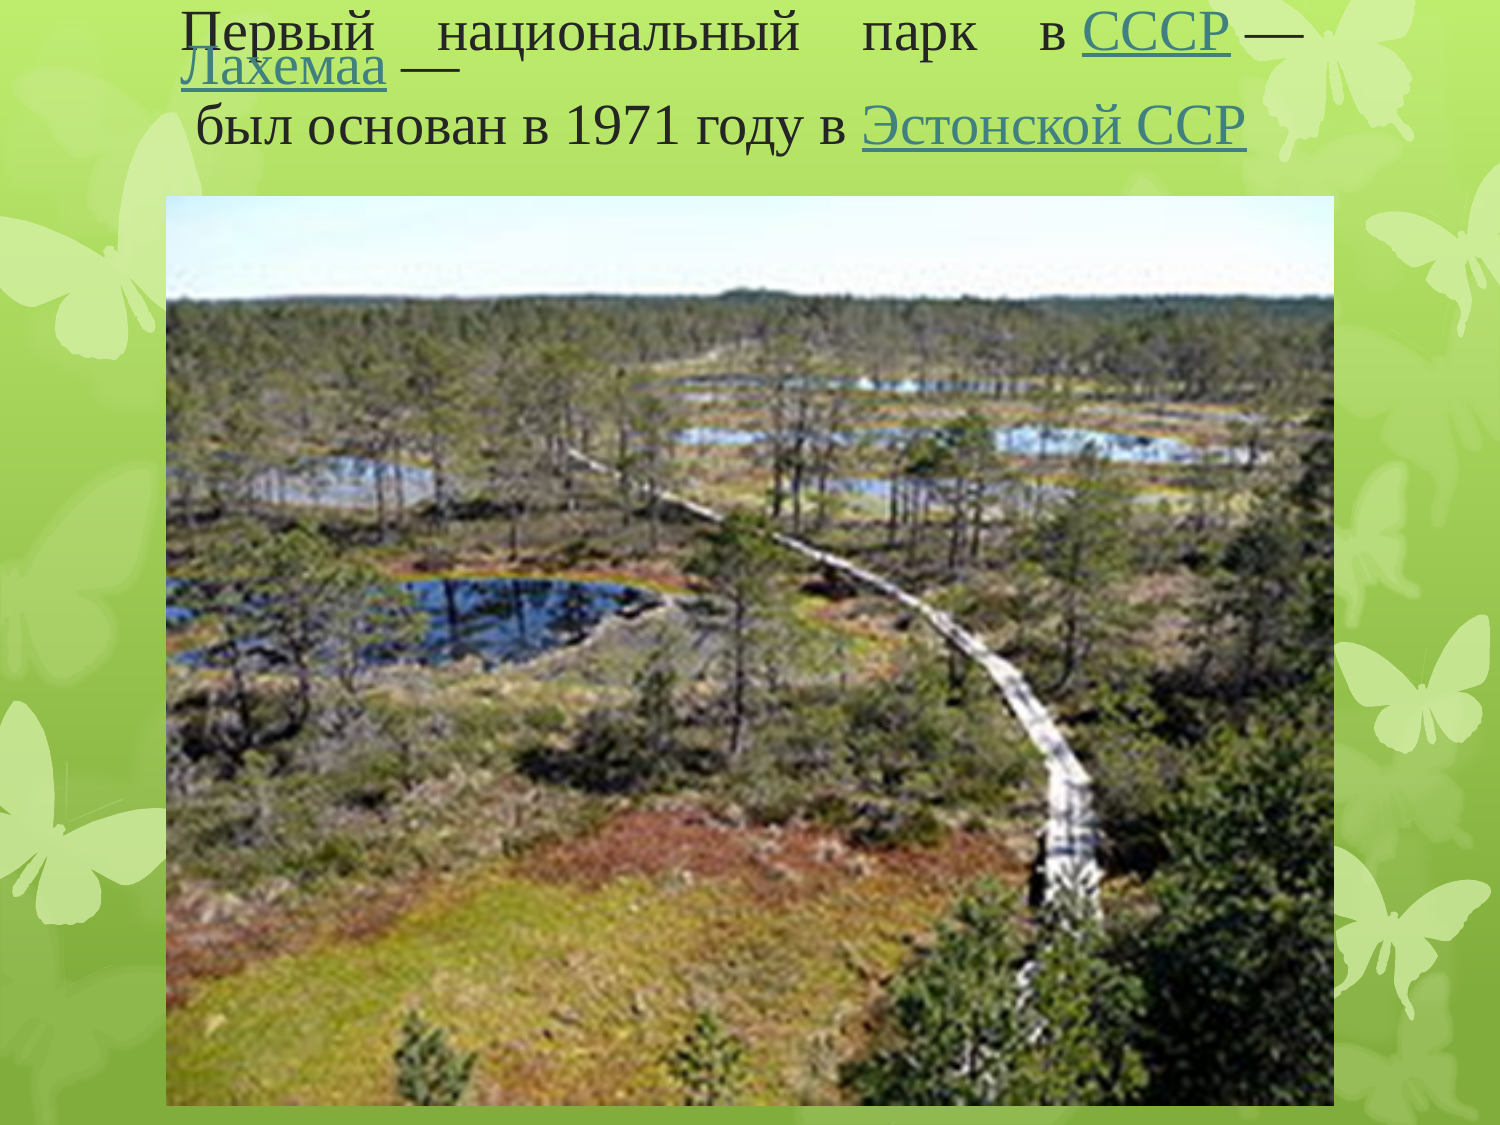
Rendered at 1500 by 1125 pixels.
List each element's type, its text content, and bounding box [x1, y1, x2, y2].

picture [165, 195, 1334, 1107]
subtitle Первый национальный парк в СССР — Лахемаа — был основан в 1971 году в Эстонской ССР [165, 19, 1334, 195]
